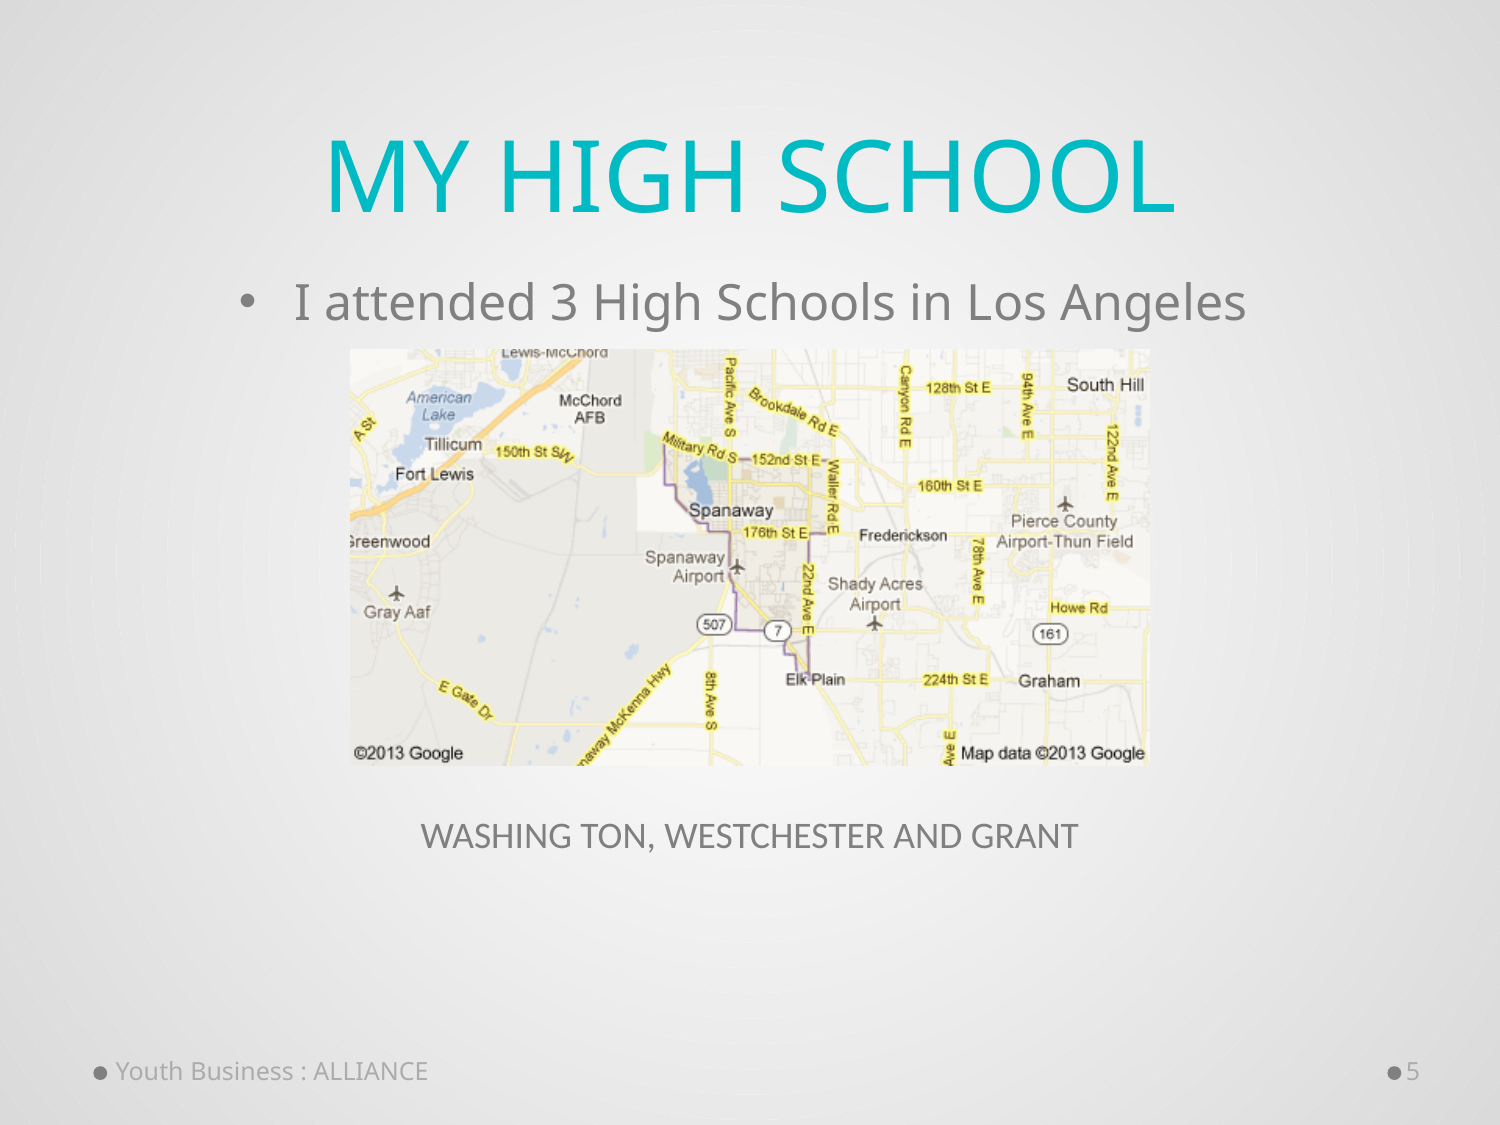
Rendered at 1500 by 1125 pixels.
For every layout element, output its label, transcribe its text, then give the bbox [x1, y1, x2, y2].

list I attended 3 High Schools in Los Angeles [75, 262, 1425, 1005]
slide_number 5 [1401, 1042, 1494, 1103]
footer Youth Business : ALLIANCE [108, 1042, 576, 1103]
title MY HIGH SCHOOL [75, 22, 1425, 240]
picture [349, 349, 1151, 766]
text_box WASHING TON, WESTCHESTER AND GRANT [405, 803, 1095, 864]
